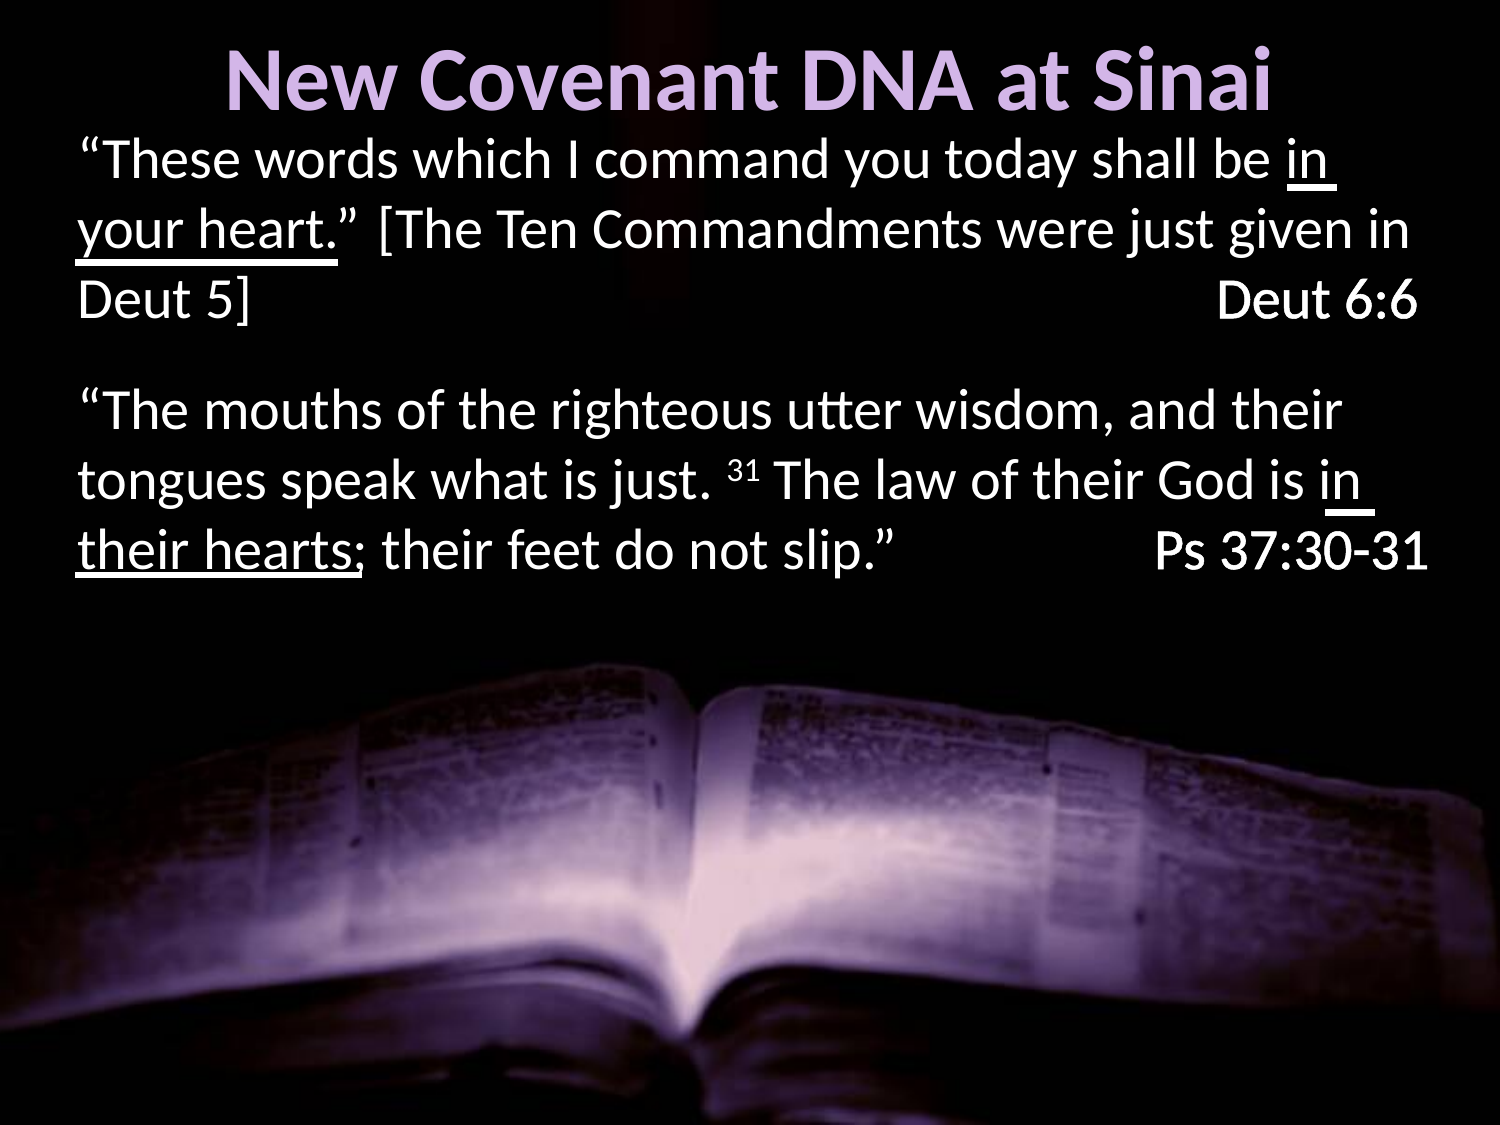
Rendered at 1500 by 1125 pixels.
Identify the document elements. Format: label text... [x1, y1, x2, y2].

picture [0, 0, 1500, 1125]
title New Covenant DNA at Sinai [62, 0, 1438, 172]
list “These words which I command you today shall be in your heart.” [The Ten Commandments were just given in Deut 5] Deut 6:6 “The mouths of the righteous utter wisdom, and their tongues speak what is just. 31 The law of their God is in their hearts; their feet do not slip.” Ps 37:30-31 [62, 112, 1450, 1050]
